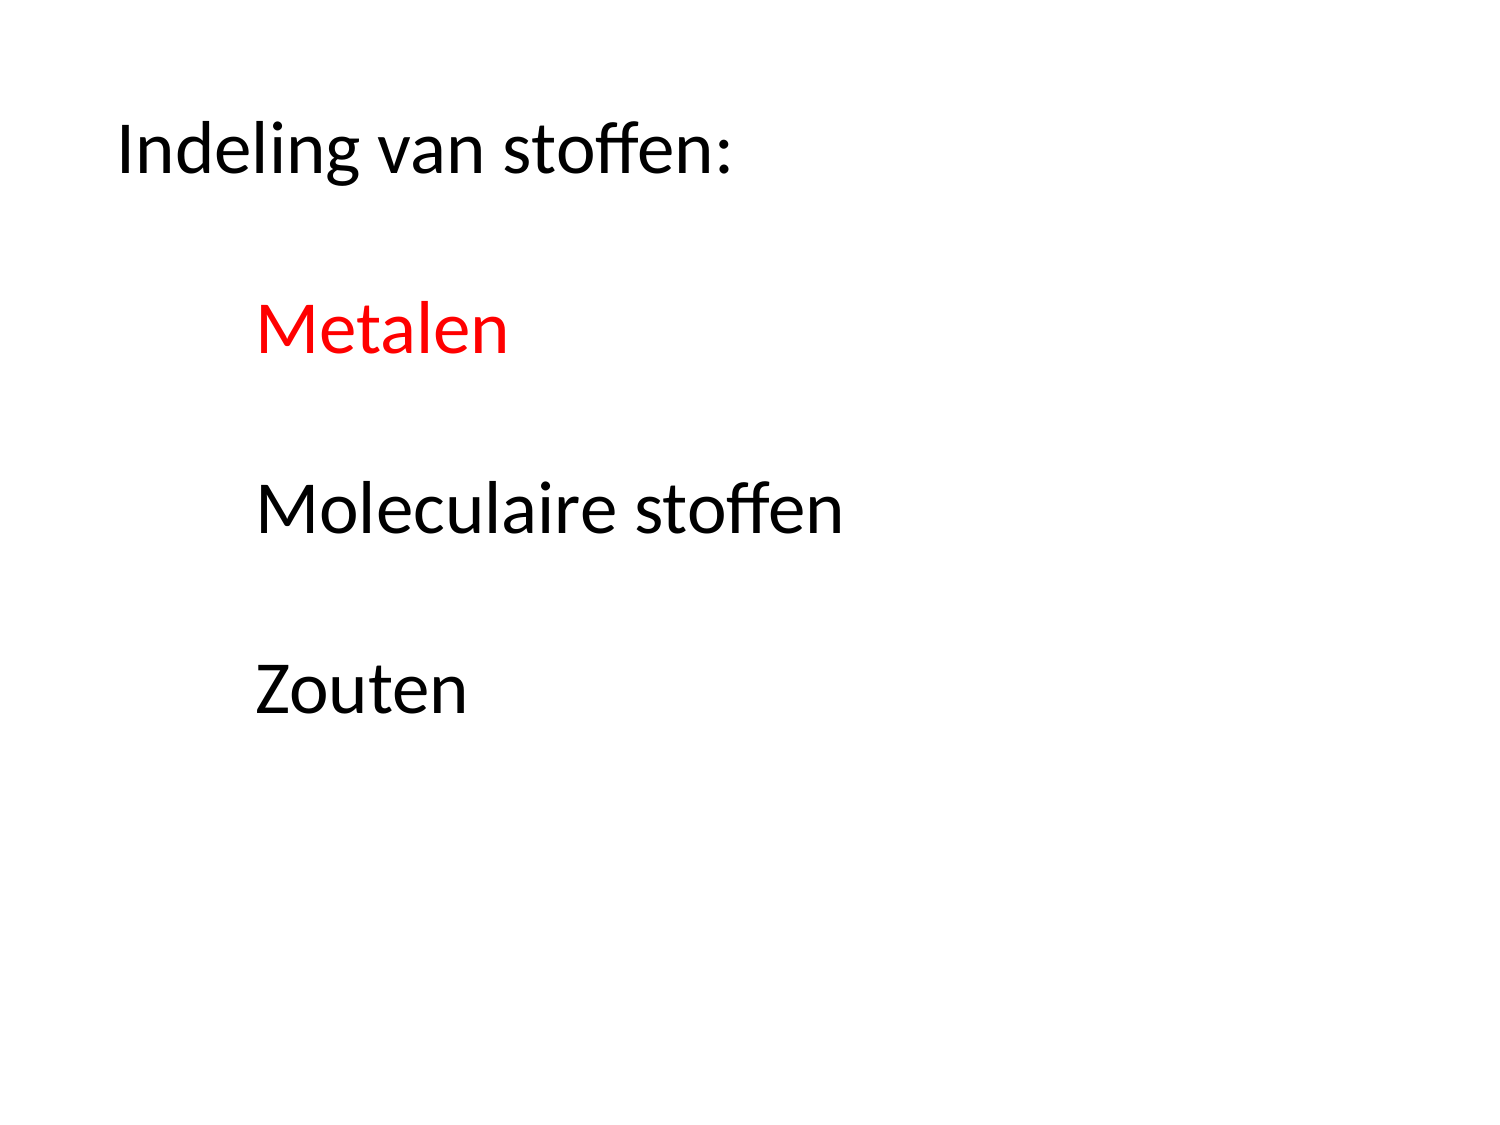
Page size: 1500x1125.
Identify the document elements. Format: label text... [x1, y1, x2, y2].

text_box Indeling van stoffen: Metalen Moleculaire stoffen Zouten [73, 91, 1437, 1097]
